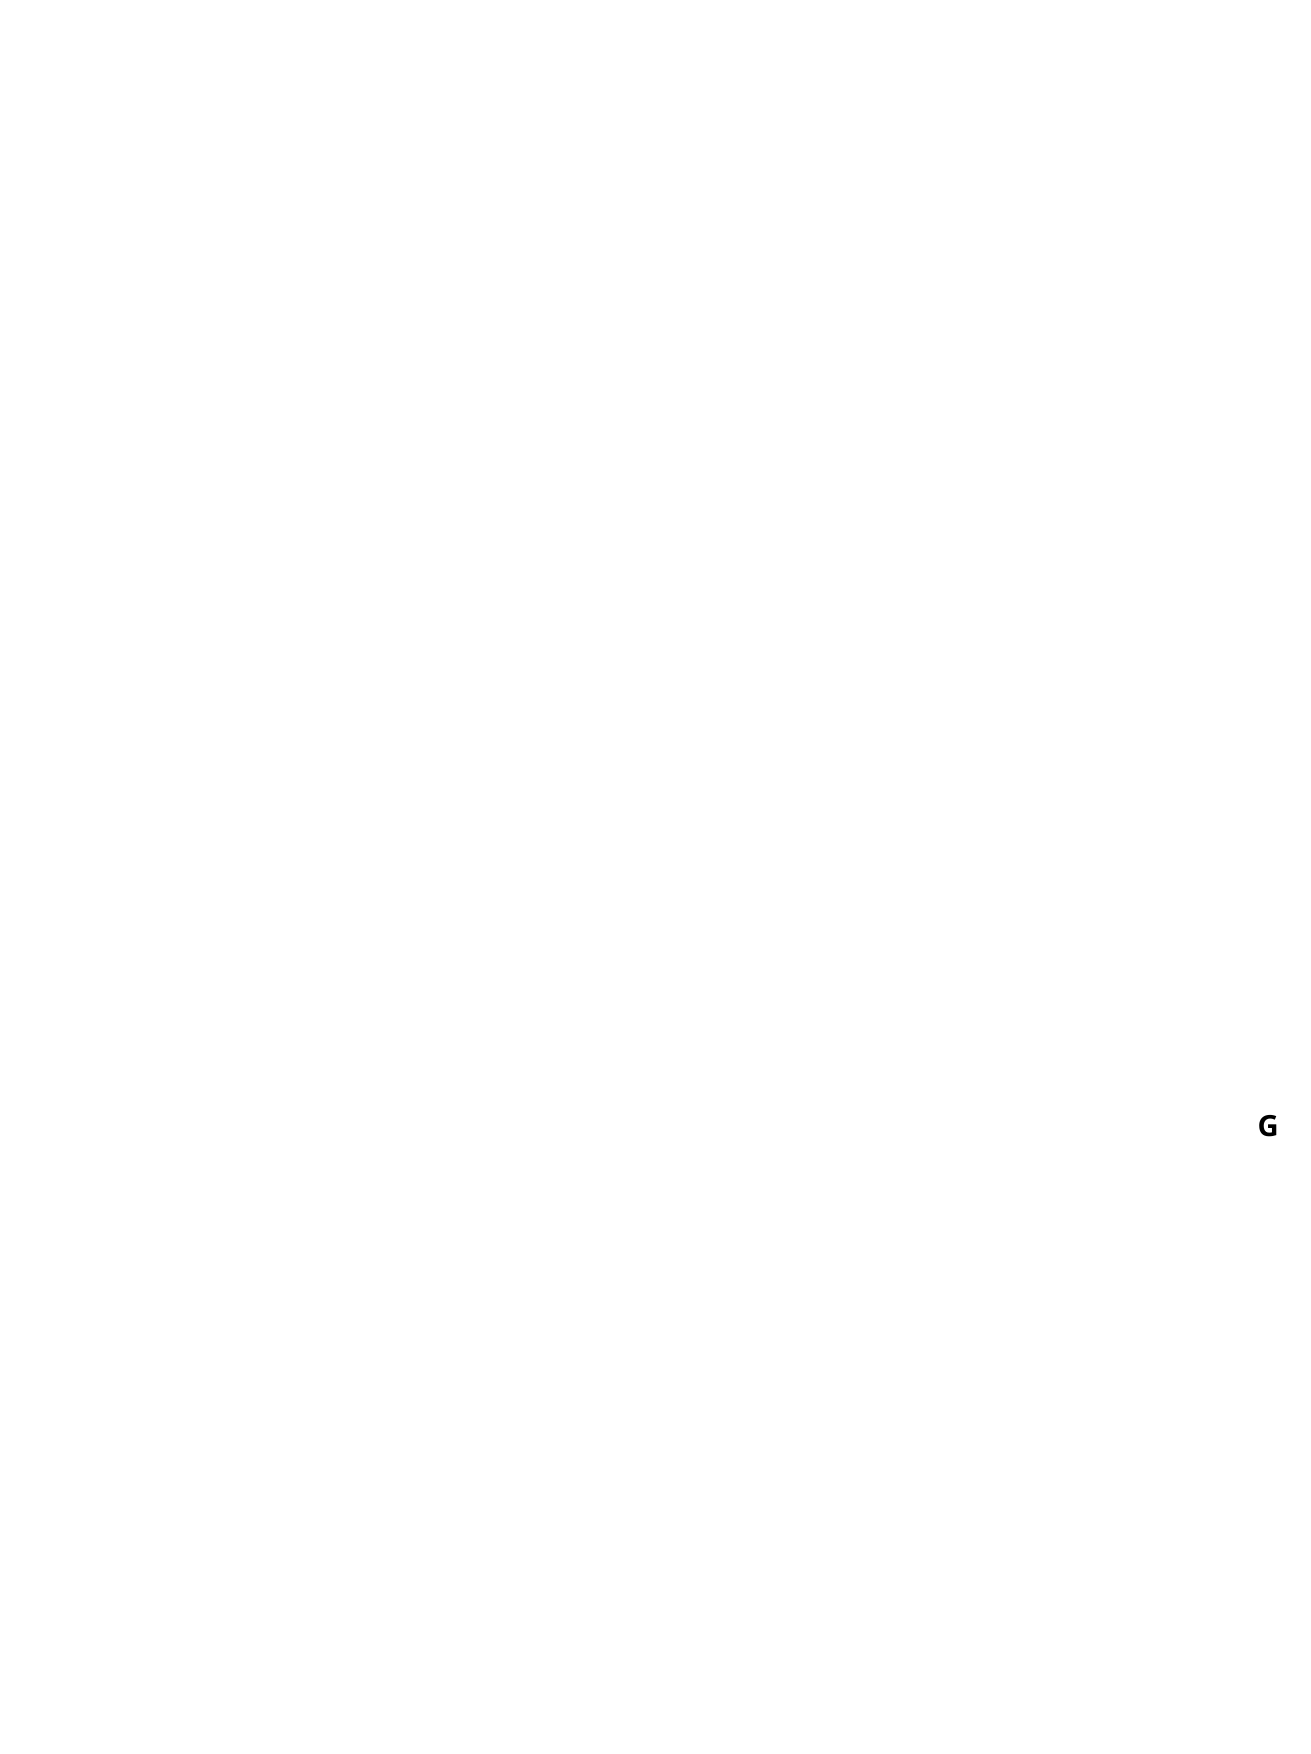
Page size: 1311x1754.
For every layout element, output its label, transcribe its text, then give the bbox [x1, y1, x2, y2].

text_box G [1239, 1047, 1300, 1203]
